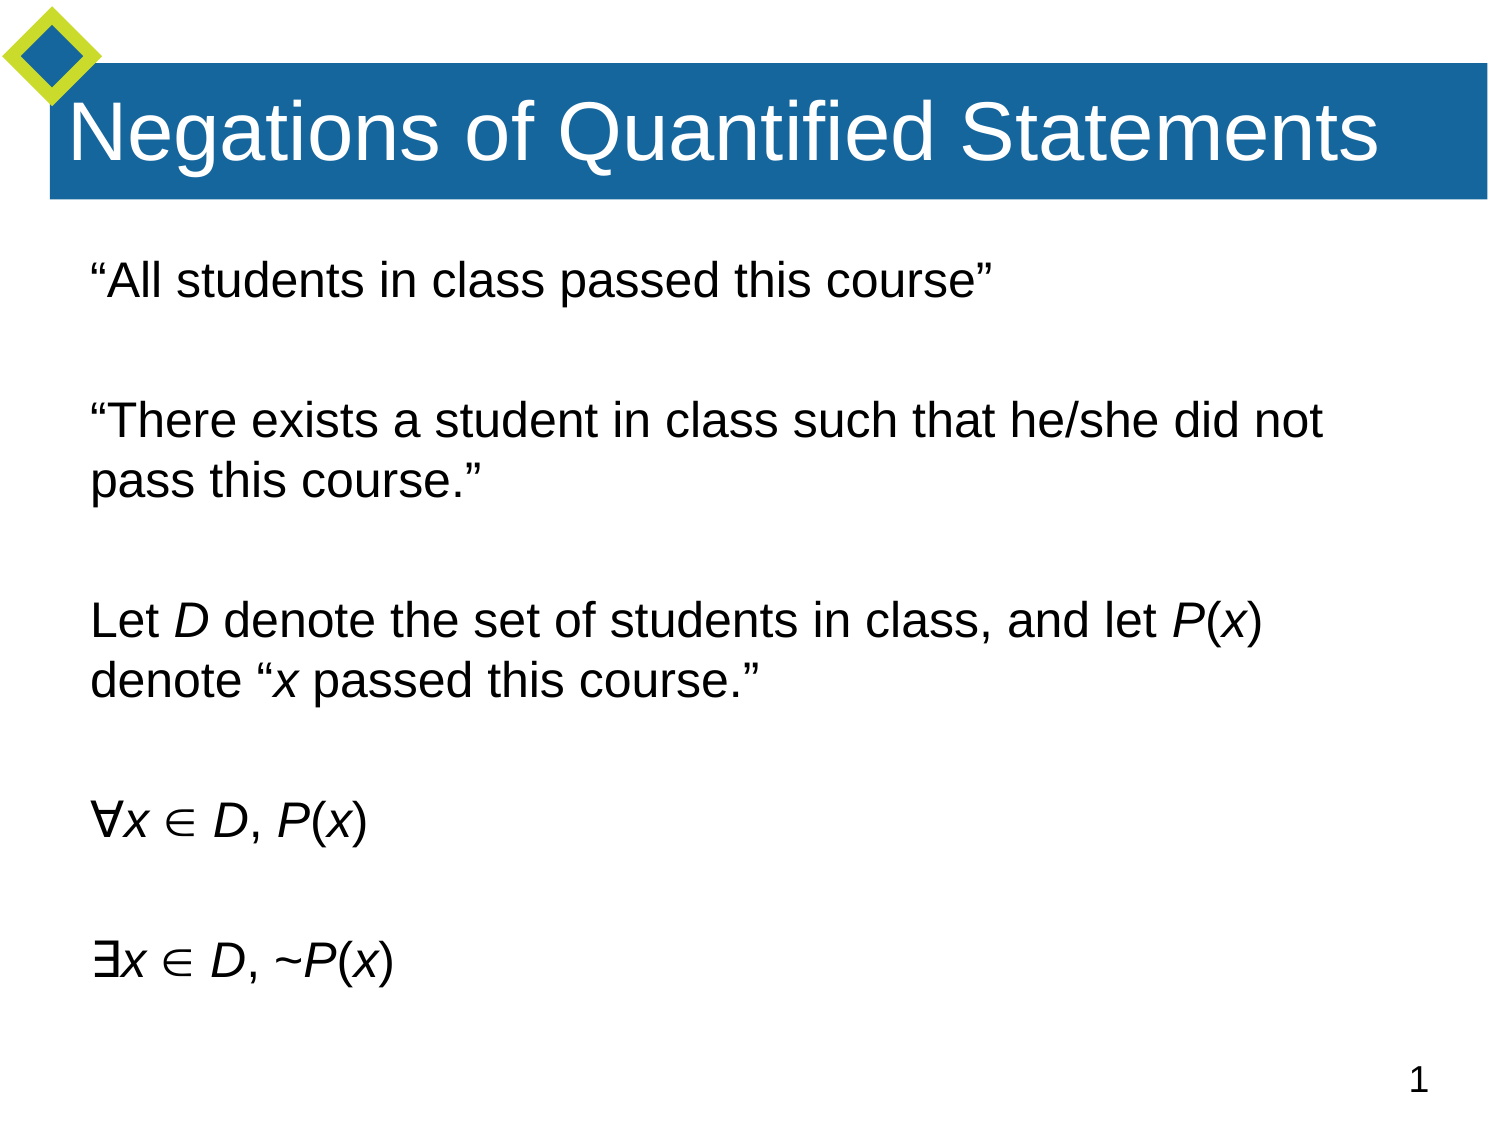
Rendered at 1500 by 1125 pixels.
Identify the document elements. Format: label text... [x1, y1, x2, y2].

list “All students in class passed this course” “There exists a student in class such that he/she did not pass this course.” Let D denote the set of students in class, and let P(x) denote “x passed this course.” ∀x  D, P(x) ∃x  D, ~P(x) [75, 239, 1425, 1103]
title Negations of Quantified Statements [52, 33, 1403, 221]
